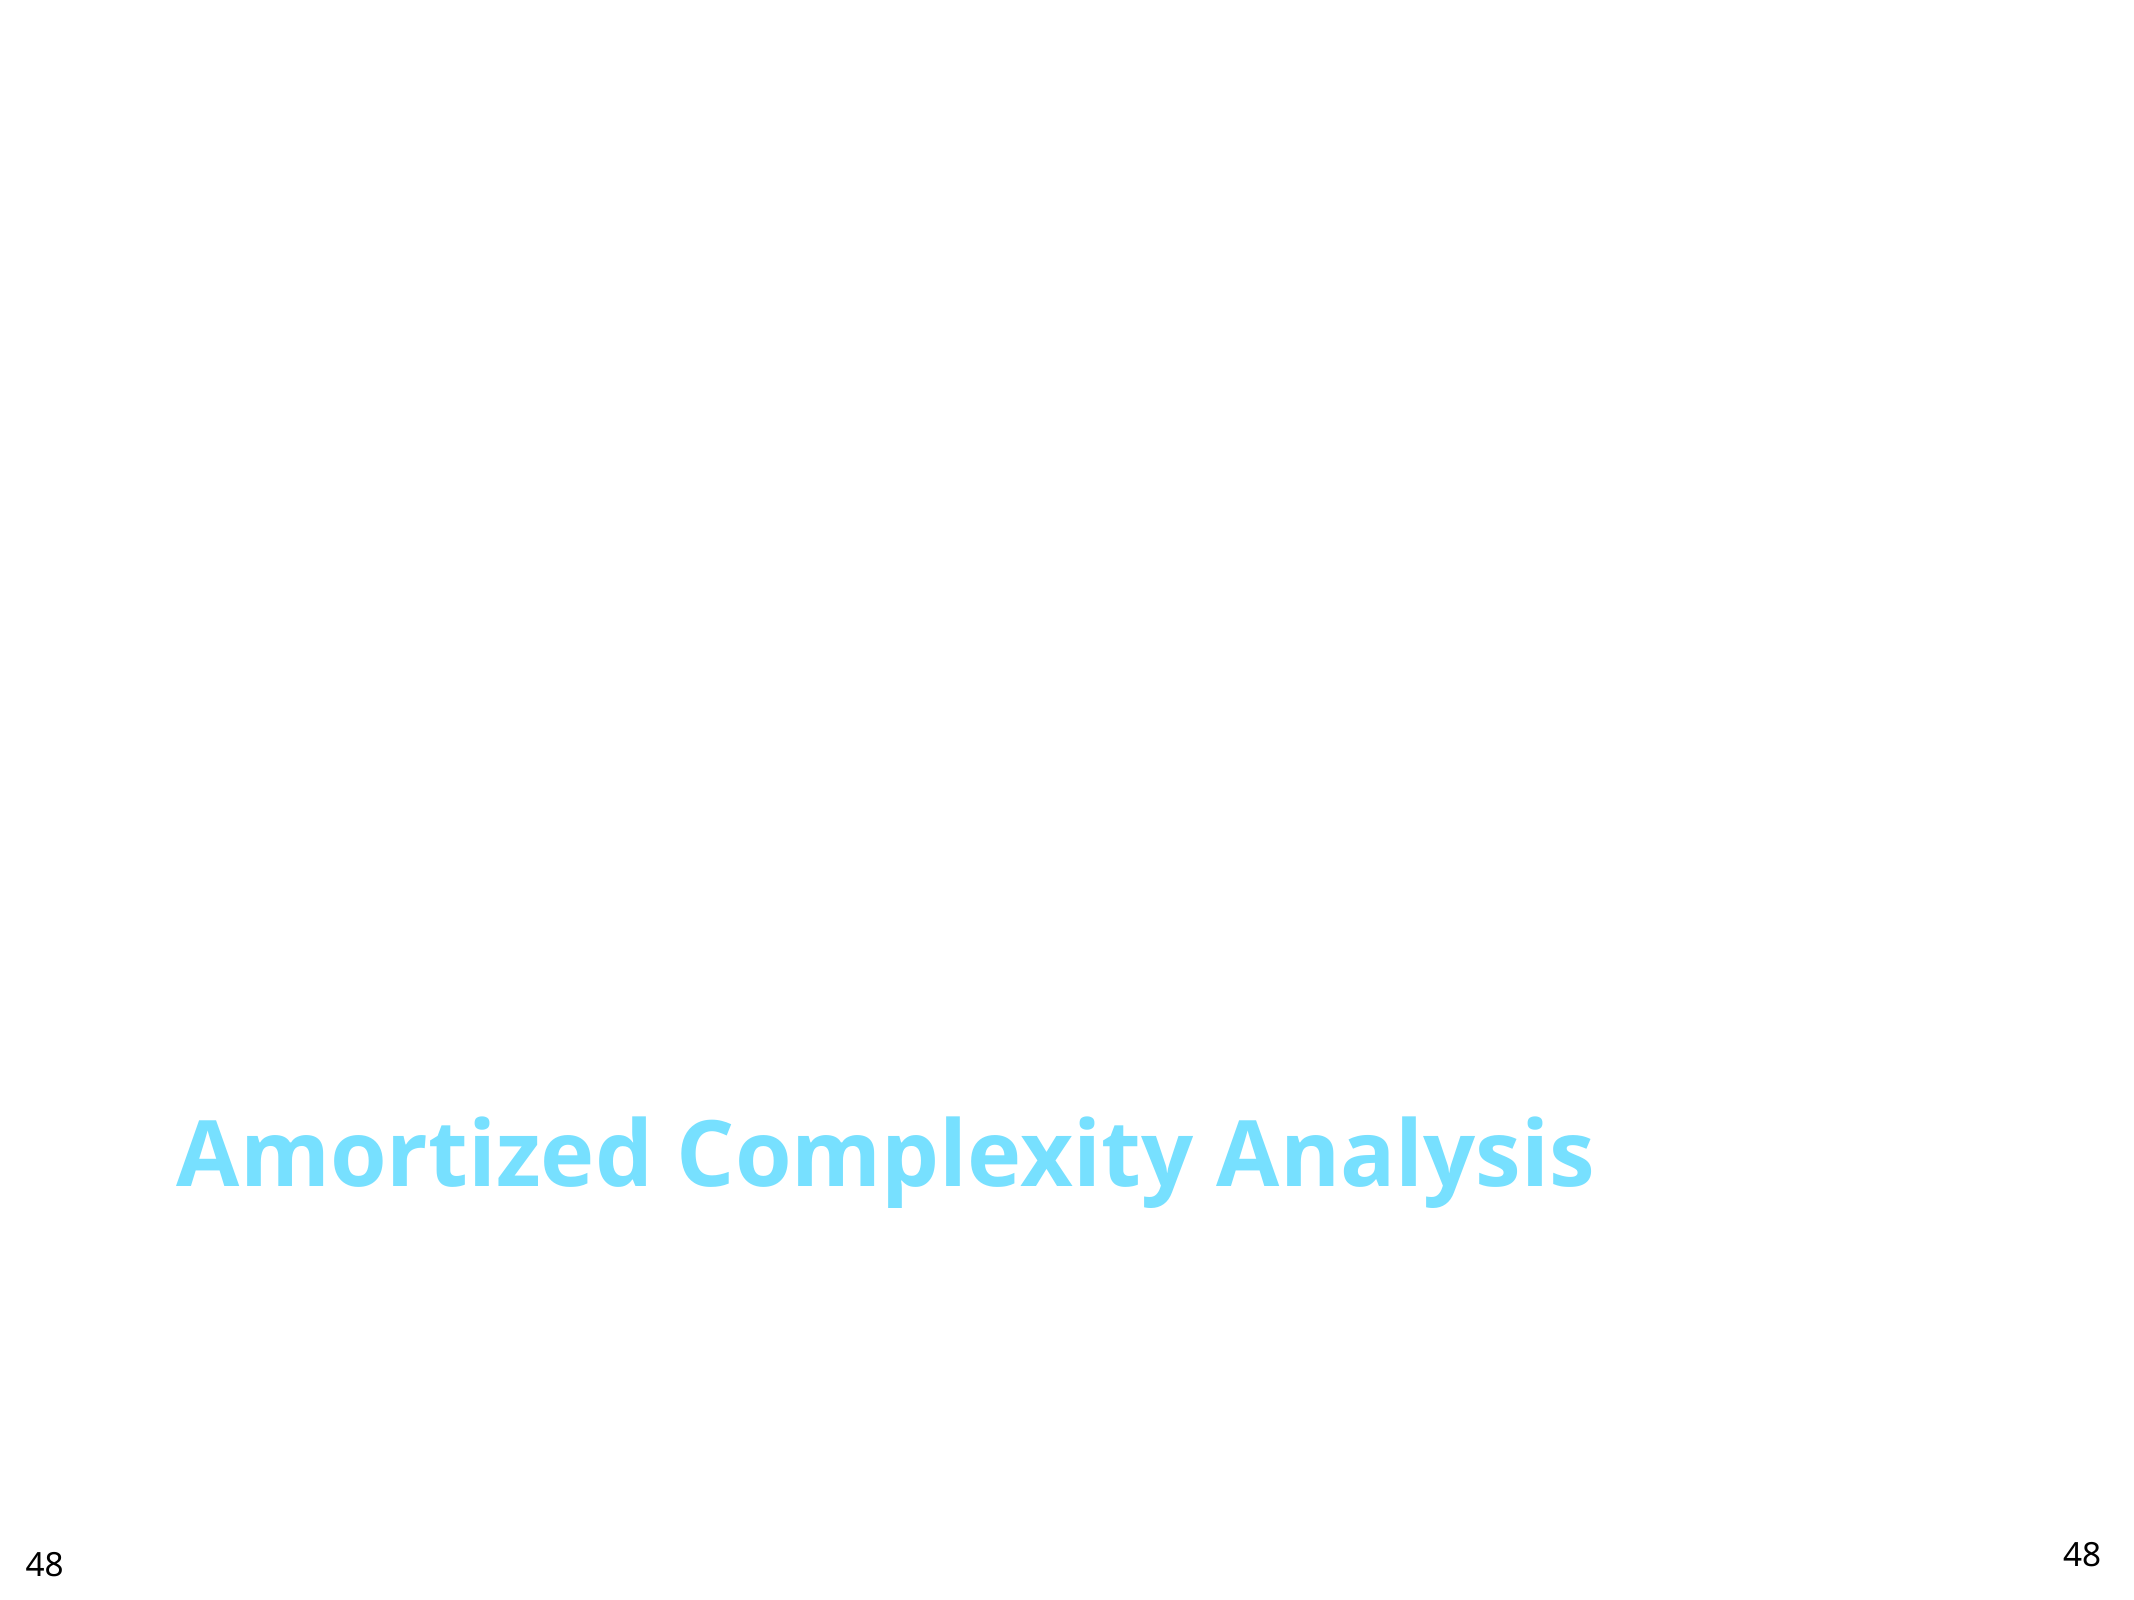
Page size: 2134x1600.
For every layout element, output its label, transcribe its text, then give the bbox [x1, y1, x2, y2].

slide_number 47 [2053, 1524, 2111, 1579]
list Amortized Complexity Analysis [167, 974, 1983, 1326]
